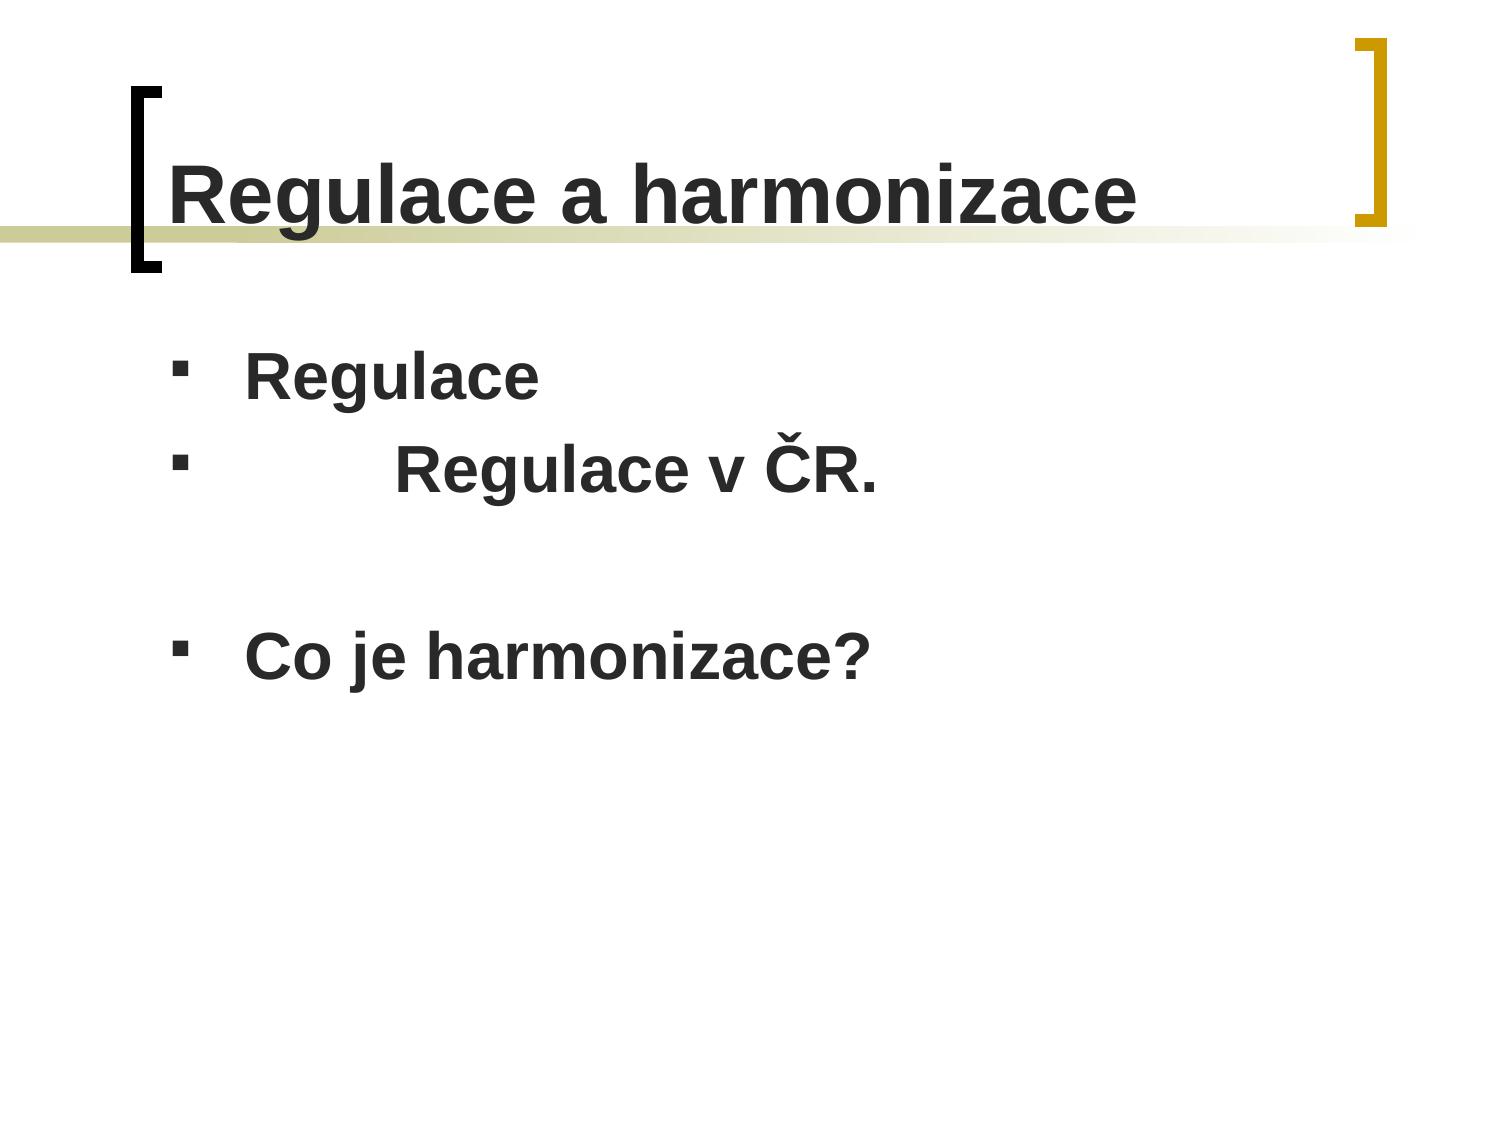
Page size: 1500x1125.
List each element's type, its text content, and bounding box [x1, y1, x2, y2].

title Regulace a harmonizace [152, 15, 1328, 248]
list Regulace Regulace v ČR. Co je harmonizace? [155, 324, 1413, 1000]
